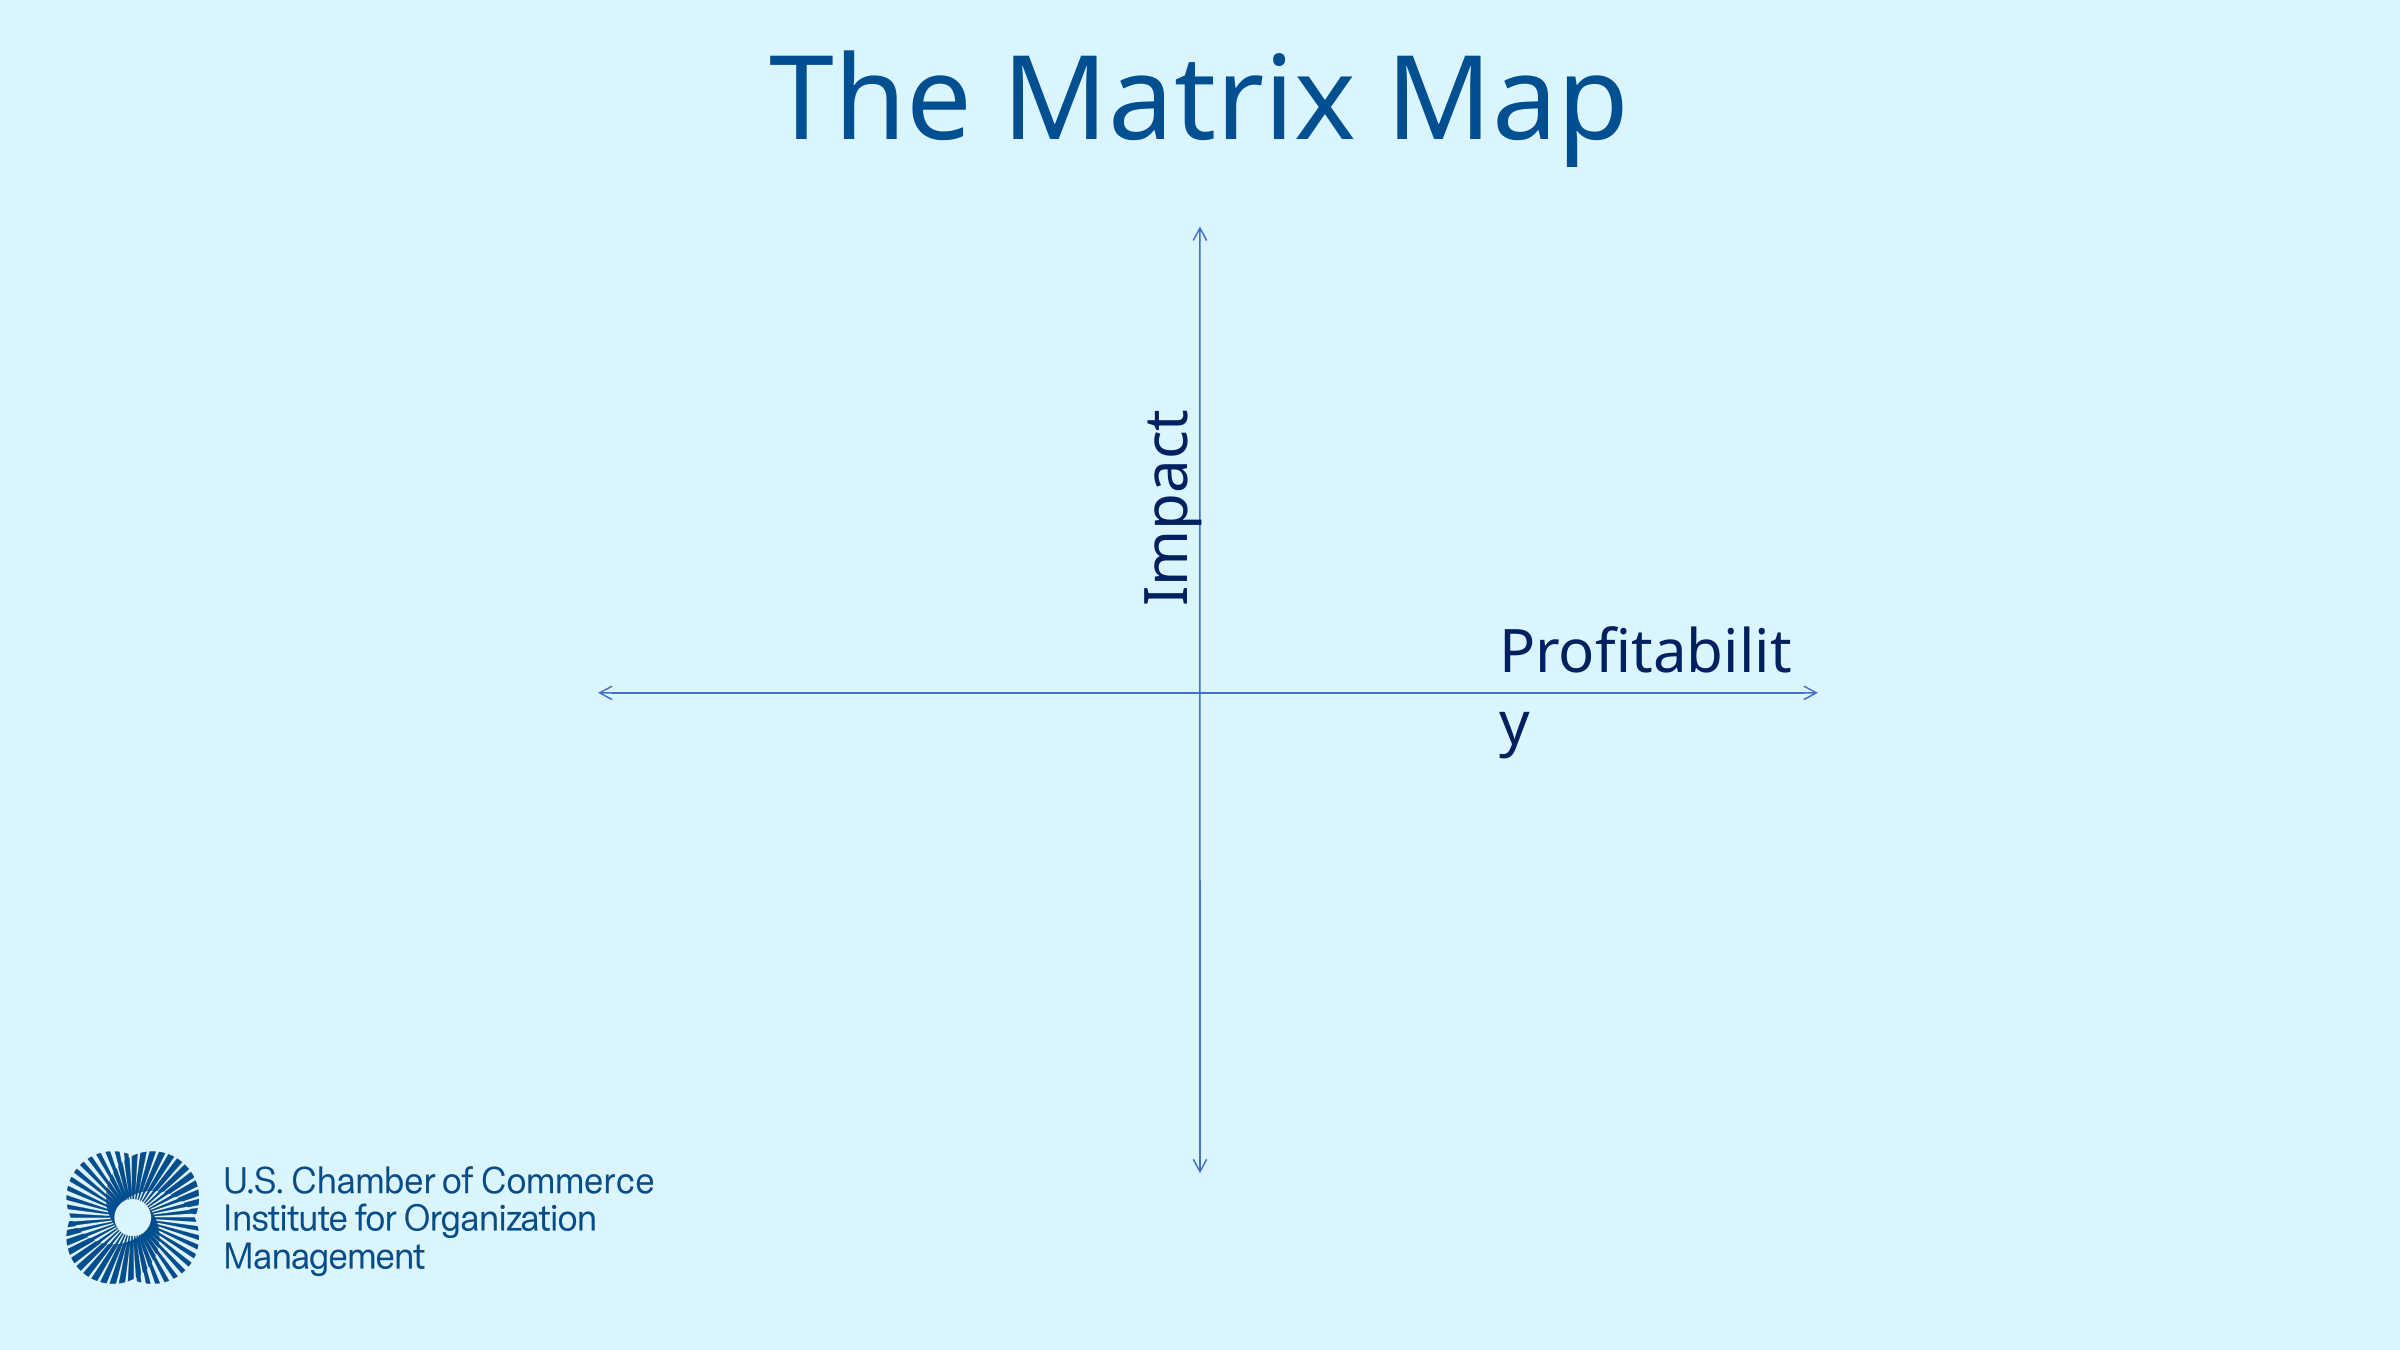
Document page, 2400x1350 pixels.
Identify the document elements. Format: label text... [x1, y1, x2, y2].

text_box The Matrix Map [165, 31, 2235, 227]
text_box Impact [1120, 348, 1199, 622]
text_box Profitability [1484, 693, 1818, 764]
picture [0, 1085, 719, 1350]
text_box Profitability [1484, 604, 1818, 692]
text_box Impact [1201, 348, 1207, 622]
